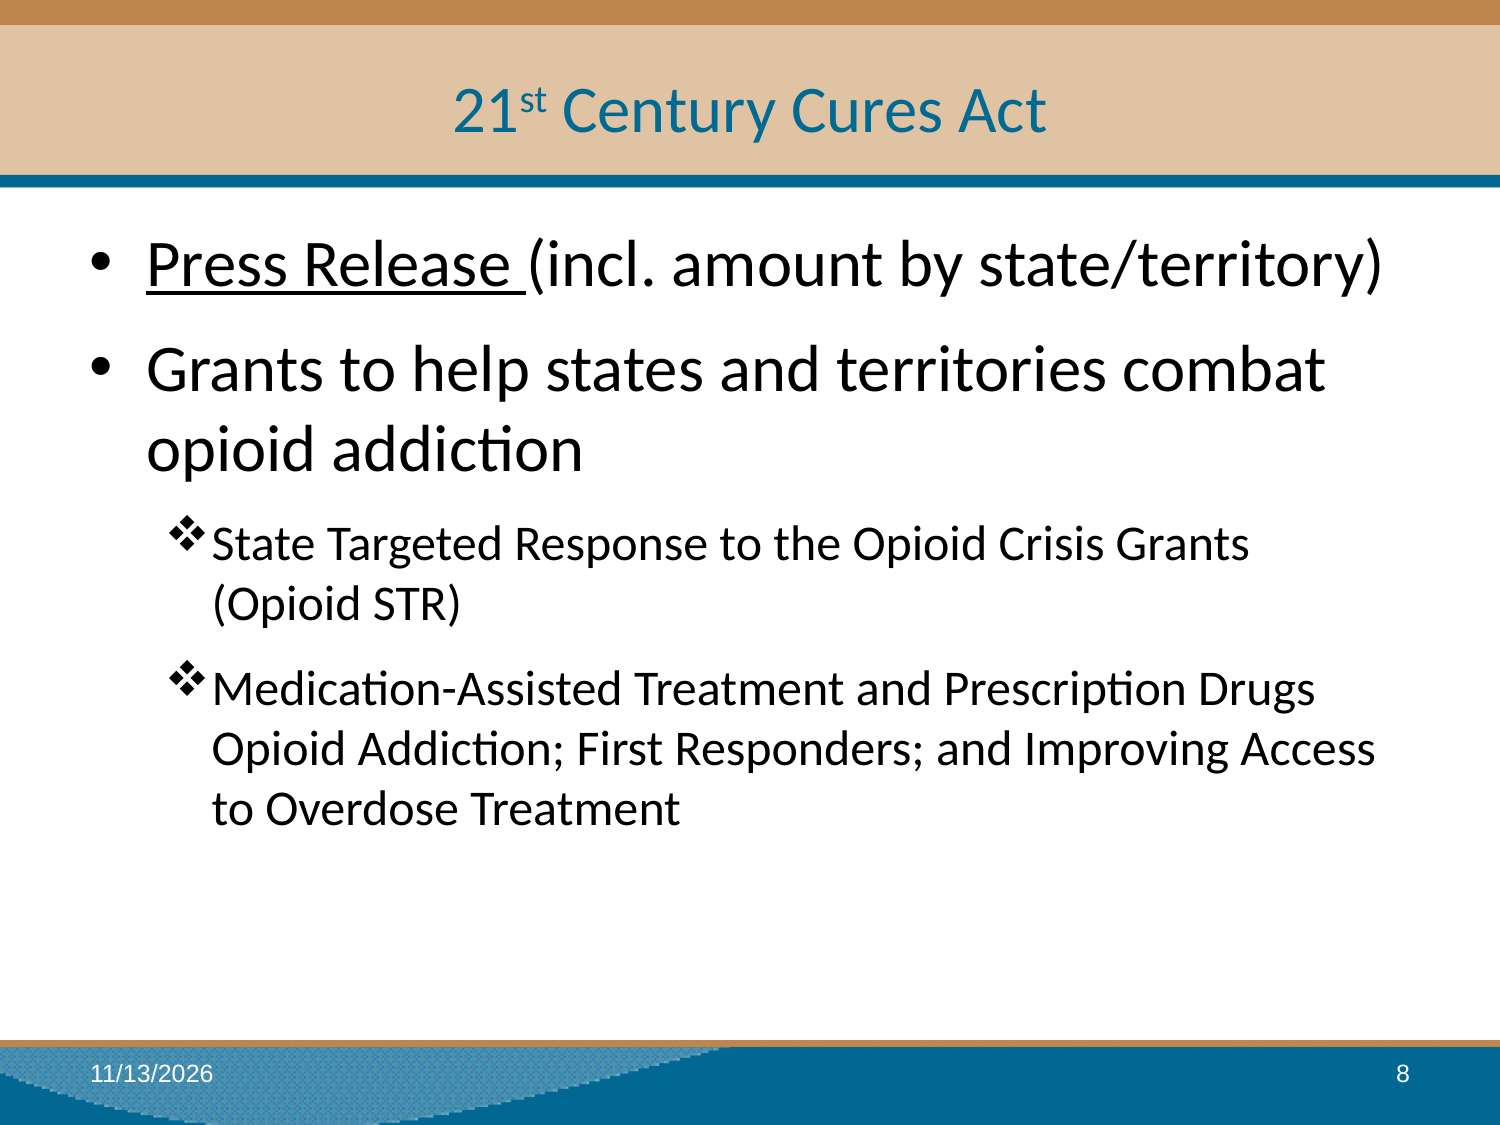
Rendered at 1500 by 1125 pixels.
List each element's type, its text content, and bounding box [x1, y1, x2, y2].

text_box [0, 0, 1500, 27]
text_box 21st Century Cures Act [0, 27, 1500, 173]
picture [0, 1040, 1500, 1125]
text_box Press Release (incl. amount by state/territory) Grants to help states and territories combat opioid addiction State Targeted Response to the Opioid Crisis Grants (Opioid STR) Medication-Assisted Treatment and Prescription Drugs Opioid Addiction; First Responders; and Improving Access to Overdose Treatment [74, 212, 1425, 1030]
text_box [0, 173, 1500, 189]
